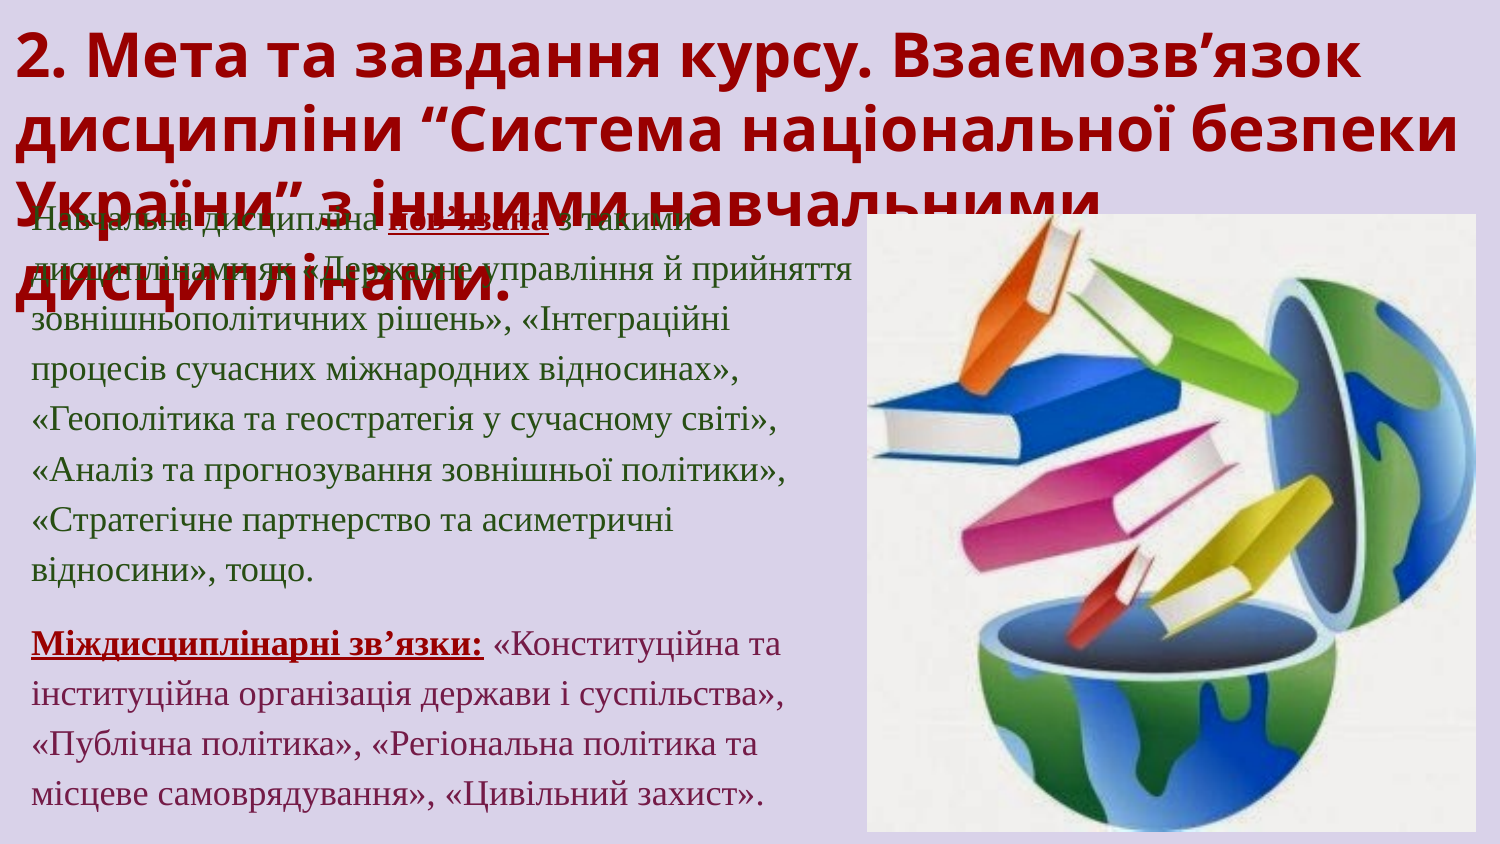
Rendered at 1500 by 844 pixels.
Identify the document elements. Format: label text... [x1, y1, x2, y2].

list Навчальна дисципліна пов’язана з такими дисциплінами як «Державне управління й прийняття зовнішньополітичних рішень», «Інтеграційні процесів сучасних міжнародних відносинах», «Геополітика та геостратегія у сучасному світі», «Аналіз та прогнозування зовнішньої політики», «Стратегічне партнерство та асиметричні відносини», тощо. Міждисциплінарні зв’язки: «Конституційна та інституційна організація держави і суспільства», «Публічна політика», «Регіональна політика та місцеве самоврядування», «Цивільний захист». [16, 172, 880, 832]
title 2. Мета та завдання курсу. Взаємозв’язок дисципліни “Система національної безпеки України” з іншими навчальними дисциплінами. [0, 0, 1500, 132]
picture [866, 214, 1476, 832]
